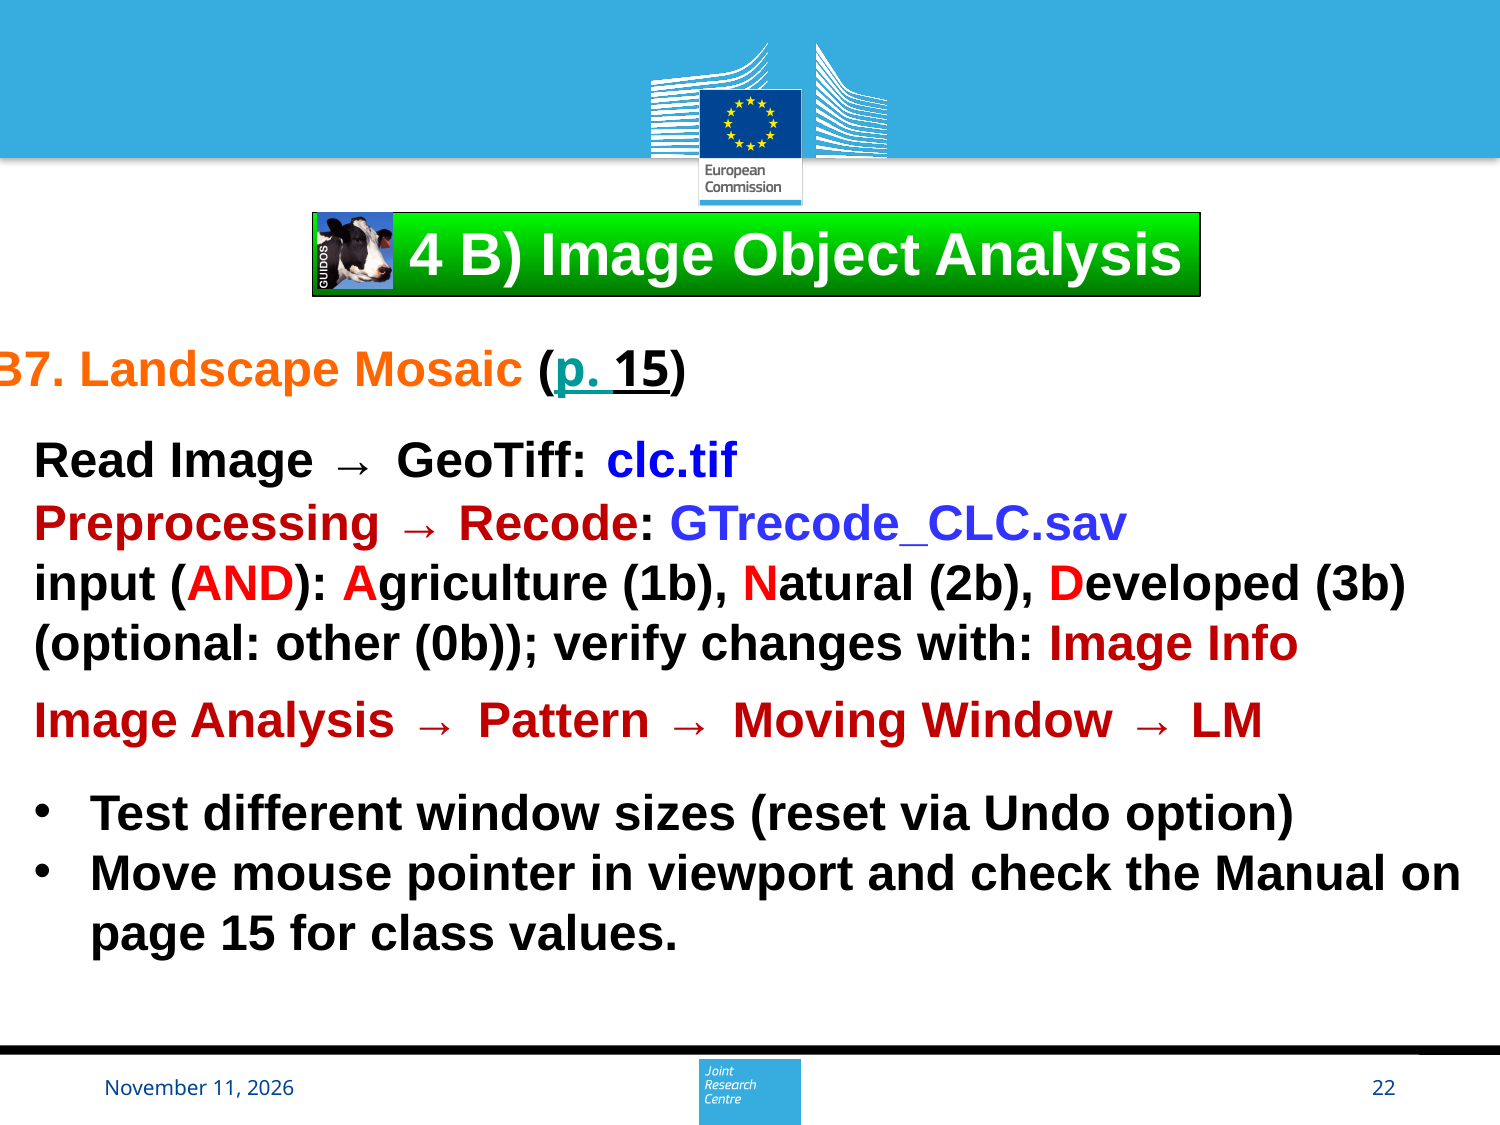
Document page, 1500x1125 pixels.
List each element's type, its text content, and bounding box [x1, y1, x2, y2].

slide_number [104, 1074, 455, 1100]
text_box B7. Landscape Mosaic (p. 15) [0, 294, 815, 413]
picture [699, 1059, 801, 1125]
slide_number 22 [1045, 1074, 1396, 1100]
text_box Read Image → GeoTiff: clc.tif Preprocessing → Recode: GTrecode_CLC.sav input (AND): Agriculture (1b), Natural (2b), Developed (3b) (optional: other (0b)); verify changes with: Image Info Image Analysis → Pattern → Moving Window → LM Test different window sizes (reset via Undo option) Move mouse pointer in viewport and check the Manual on page 15 for class values. [18, 403, 1478, 968]
picture [651, 42, 887, 207]
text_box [312, 212, 1201, 289]
